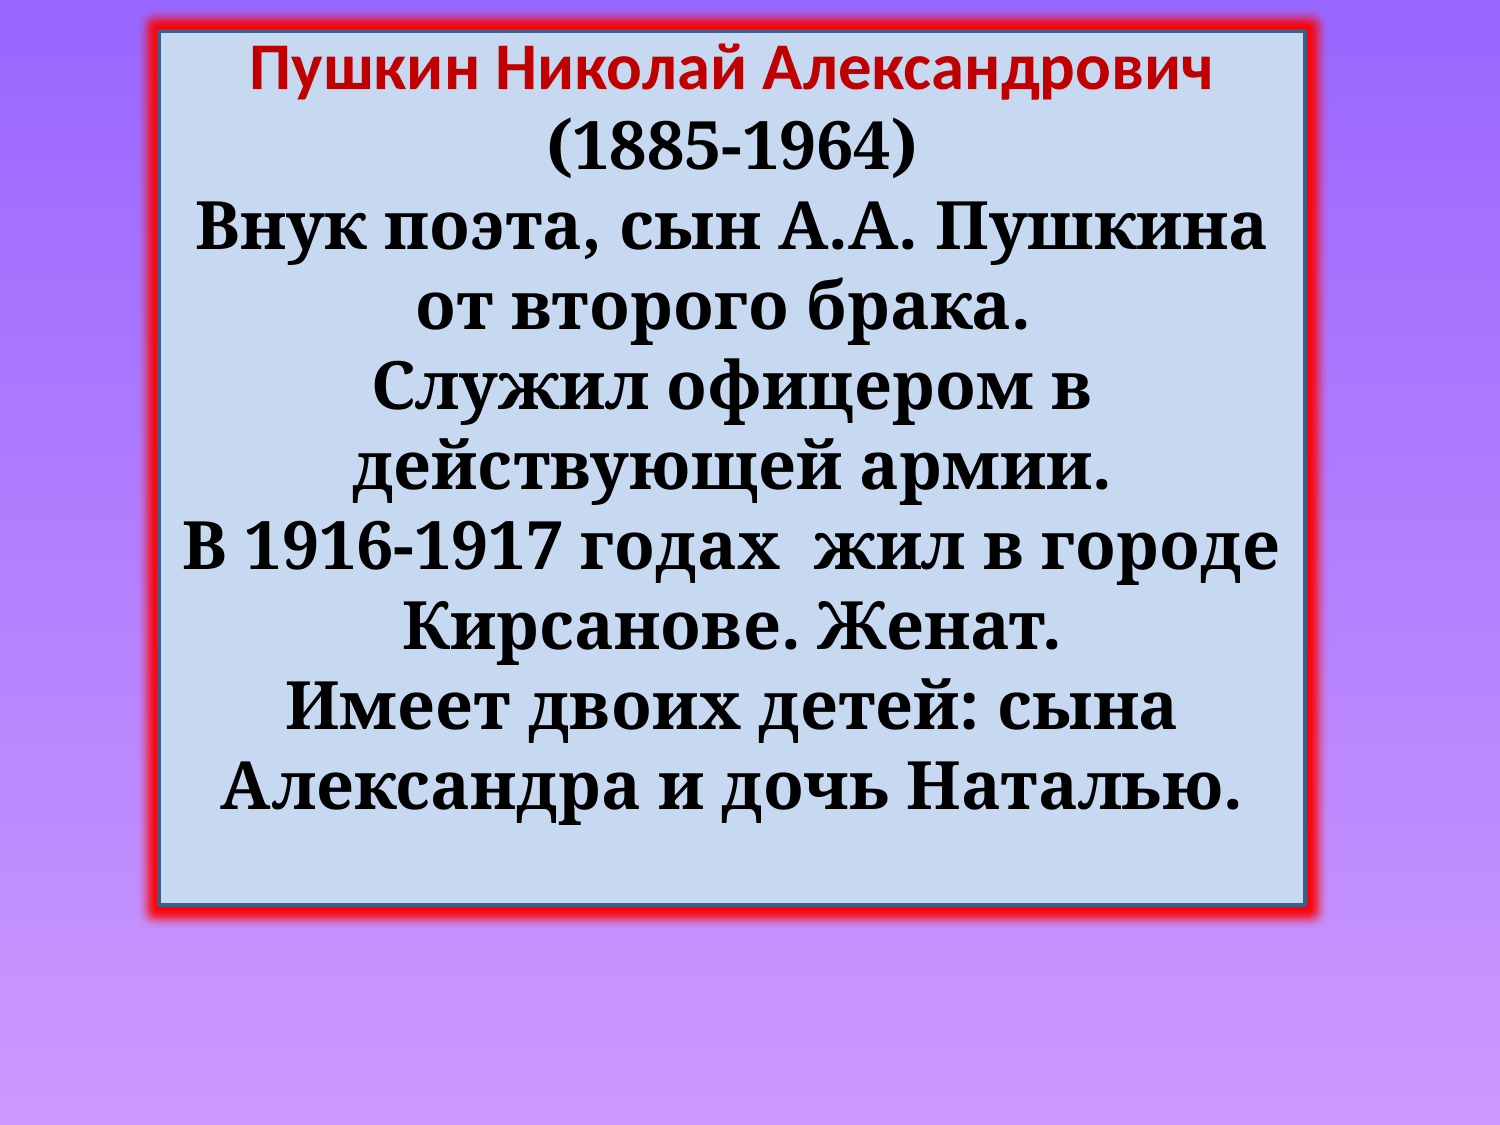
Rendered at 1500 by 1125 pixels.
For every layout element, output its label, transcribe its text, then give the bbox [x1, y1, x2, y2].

text_box Пушкин Николай Александрович (1885-1964) Внук поэта, сын А.А. Пушкина от второго брака. Служил офицером в действующей армии. В 1916-1917 годах жил в городе Кирсанове. Женат. Имеет двоих детей: сына Александра и дочь Наталью. [157, 29, 1307, 907]
